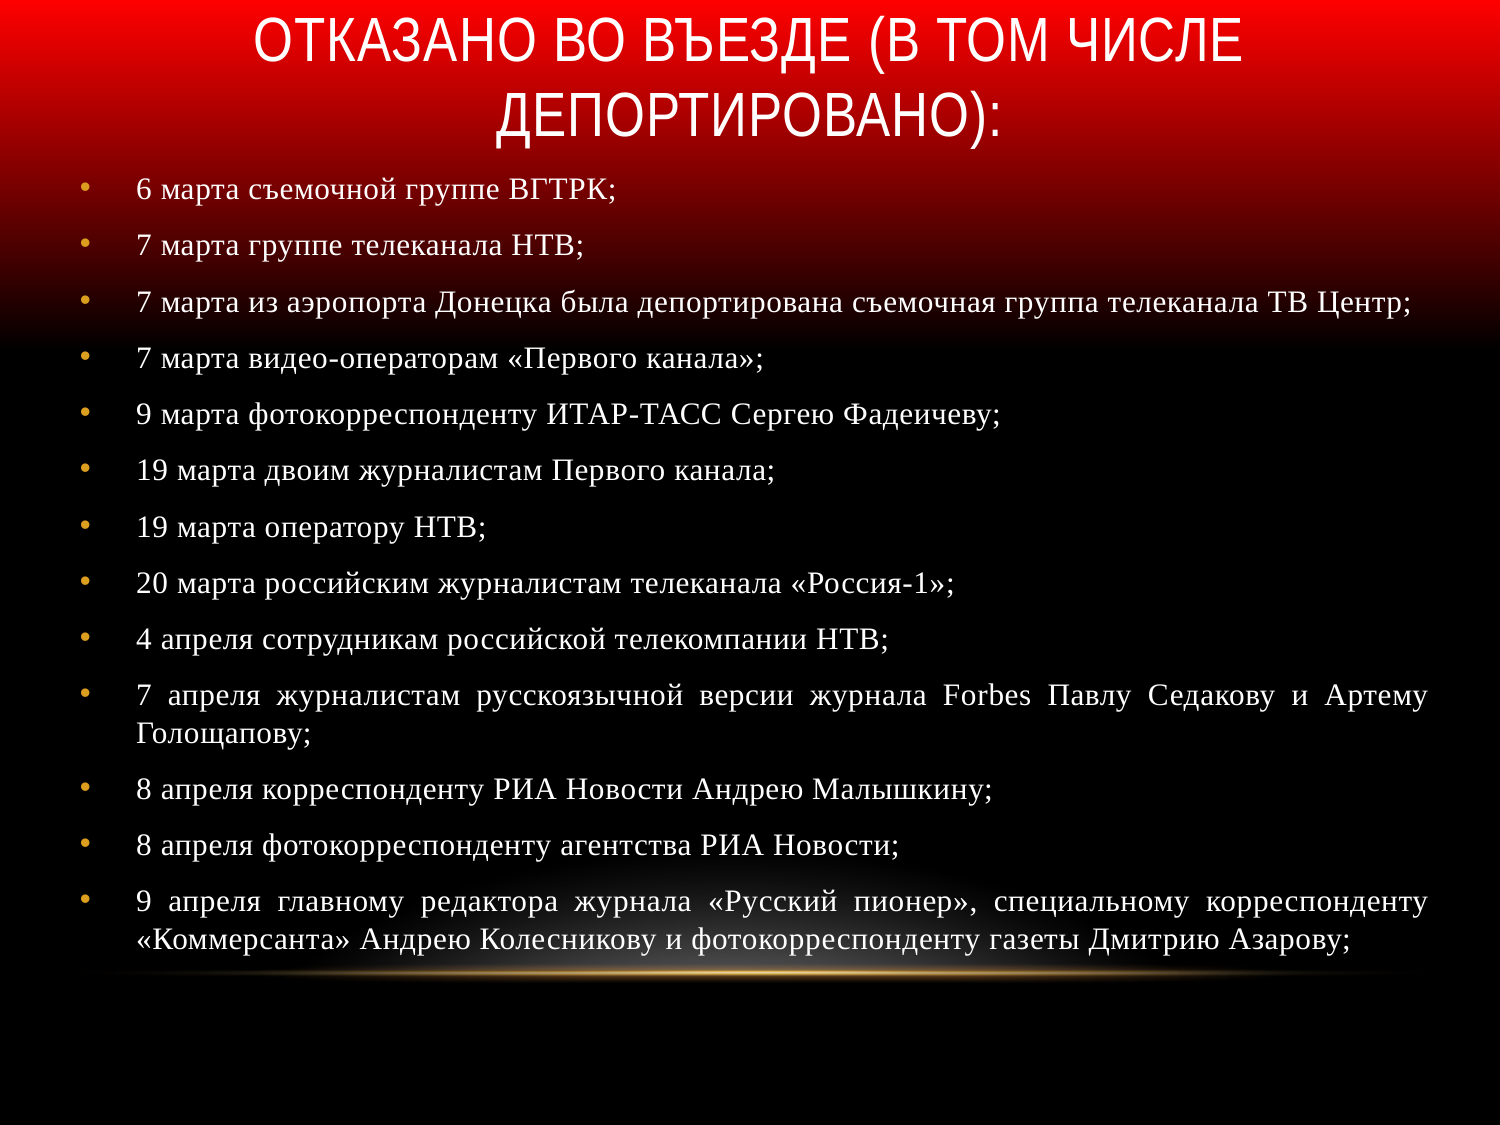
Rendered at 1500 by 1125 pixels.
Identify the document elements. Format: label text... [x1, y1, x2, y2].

picture [0, 0, 1500, 1125]
list 6 марта съемочной группе ВГТРК; 7 марта группе телеканала НТВ; 7 марта из аэропорта Донецка была депортирована съемочная группа телеканала ТВ Центр; 7 марта видео-операторам «Первого канала»; 9 марта фотокорреспонденту ИТАР-ТАСС Сергею Фадеичеву; 19 марта двоим журналистам Первого канала; 19 марта оператору НТВ; 20 марта российским журналистам телеканала «Россия-1»; 4 апреля сотрудникам российской телекомпании НТВ; 7 апреля журналистам русскоязычной версии журнала Forbes Павлу Седакову и Артему Голощапову; 8 апреля корреспонденту РИА Новости Андрею Малышкину; 8 апреля фотокорреспонденту агентства РИА Новости; 9 апреля главному редактора журнала «Русский пионер», специальному корреспонденту «Коммерсанта» Андрею Колесникову и фотокорреспонденту газеты Дмитрию Азарову; [64, 160, 1447, 965]
title Отказано во въезде (в том числе депортировано): [100, 31, 1401, 157]
